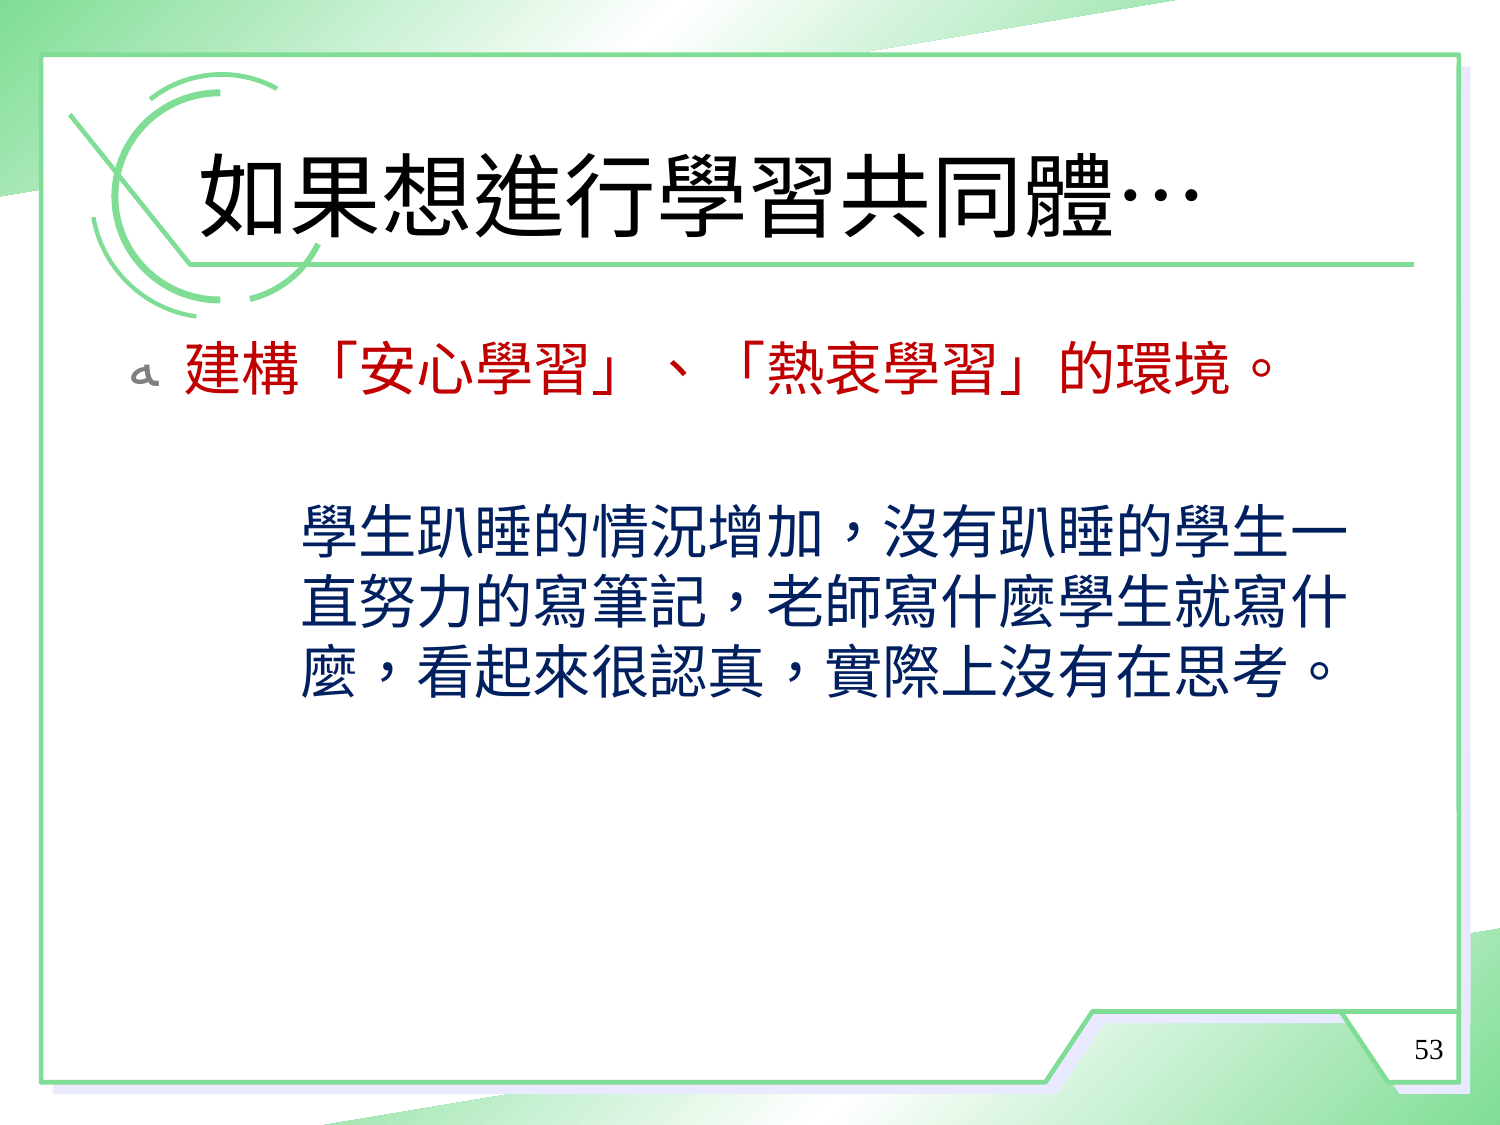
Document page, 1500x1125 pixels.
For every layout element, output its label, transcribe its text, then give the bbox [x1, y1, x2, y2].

title 如果想進行學習共同體… [183, 99, 1388, 288]
list 建構「安心學習」、「熱衷學習」的環境。 學生趴睡的情況增加，沒有趴睡的學生一直努力的寫筆記，老師寫什麼學生就寫什麼，看起來很認真，實際上沒有在思考。 [112, 324, 1388, 1000]
slide_number 53 [1352, 1023, 1459, 1081]
